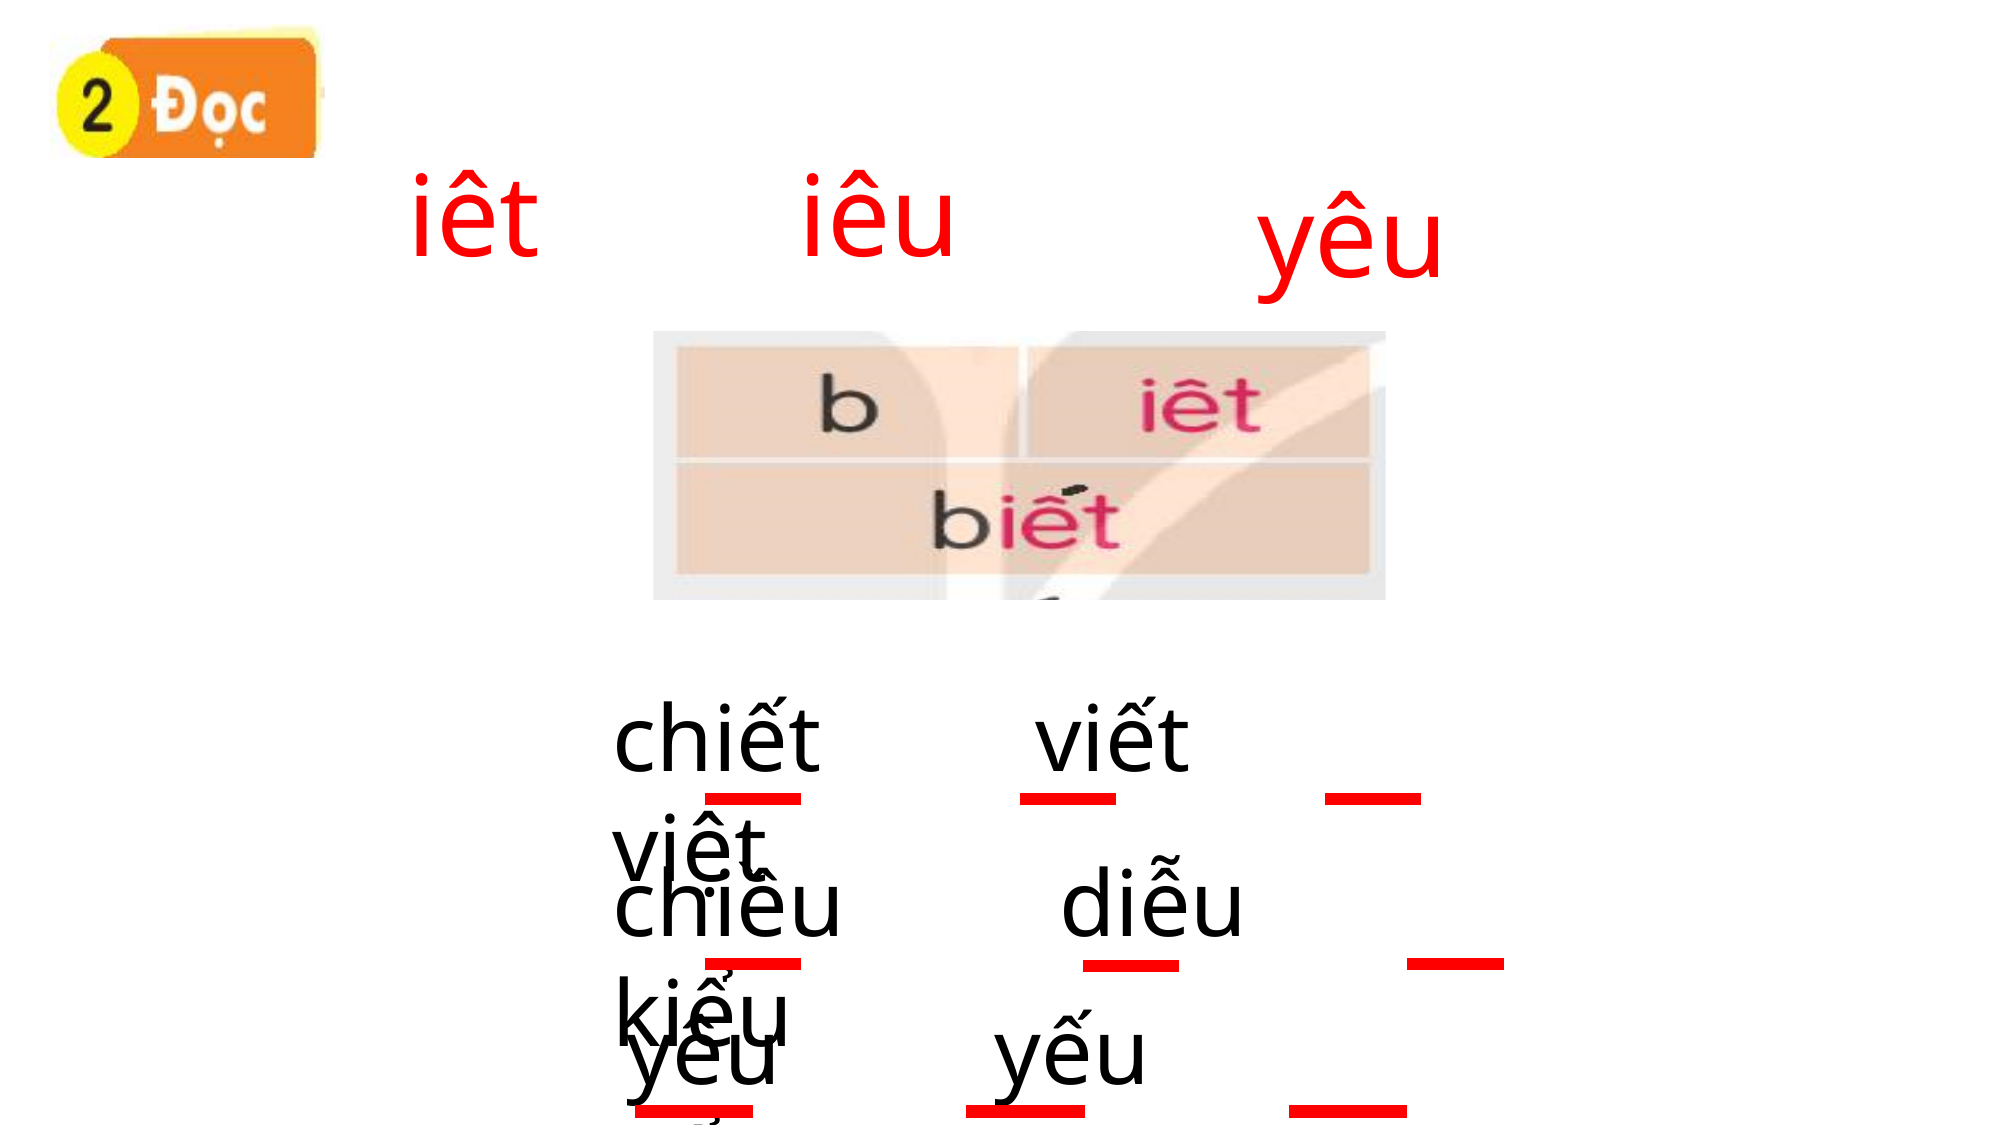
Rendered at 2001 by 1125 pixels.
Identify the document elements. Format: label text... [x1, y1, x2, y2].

picture [49, 24, 325, 158]
text_box iêt [392, 136, 654, 286]
text_box iêu [783, 136, 1045, 286]
text_box chiều diễu kiểu [597, 837, 1572, 1073]
text_box yêu [1242, 157, 1504, 308]
text_box chiết viết việt [597, 672, 1465, 837]
text_box yêu yếu yểu [611, 985, 1478, 1125]
picture [653, 331, 1386, 600]
